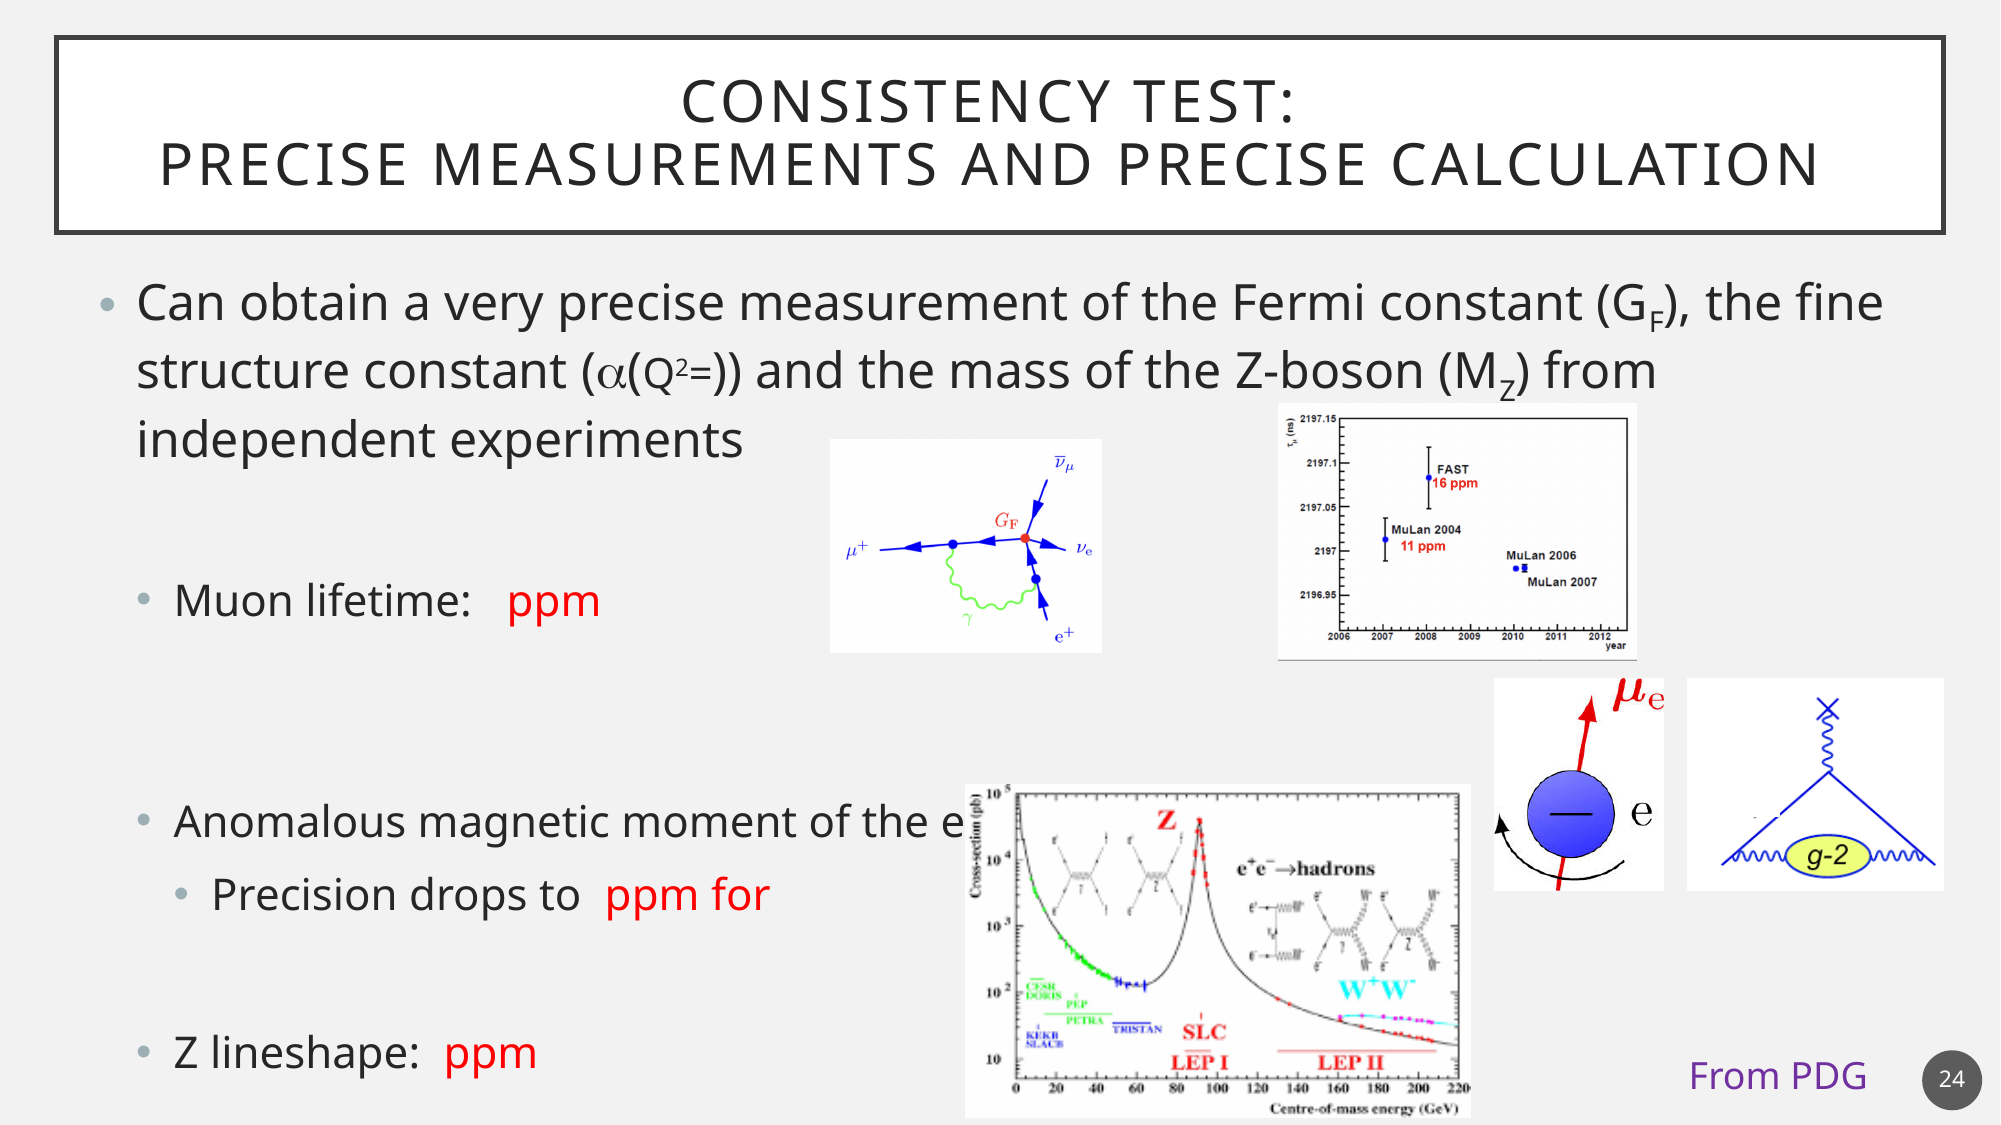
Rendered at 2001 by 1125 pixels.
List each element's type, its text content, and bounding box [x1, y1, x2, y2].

picture [1687, 678, 1944, 891]
text_box From PDG [1674, 1044, 1883, 1105]
picture [1277, 403, 1637, 661]
picture [965, 784, 1471, 1118]
slide_number 24 [1922, 1050, 1983, 1111]
picture [1494, 678, 1664, 891]
title Consistency test: precise measurements and Precise calculation [54, 35, 1946, 235]
picture [830, 439, 1102, 653]
